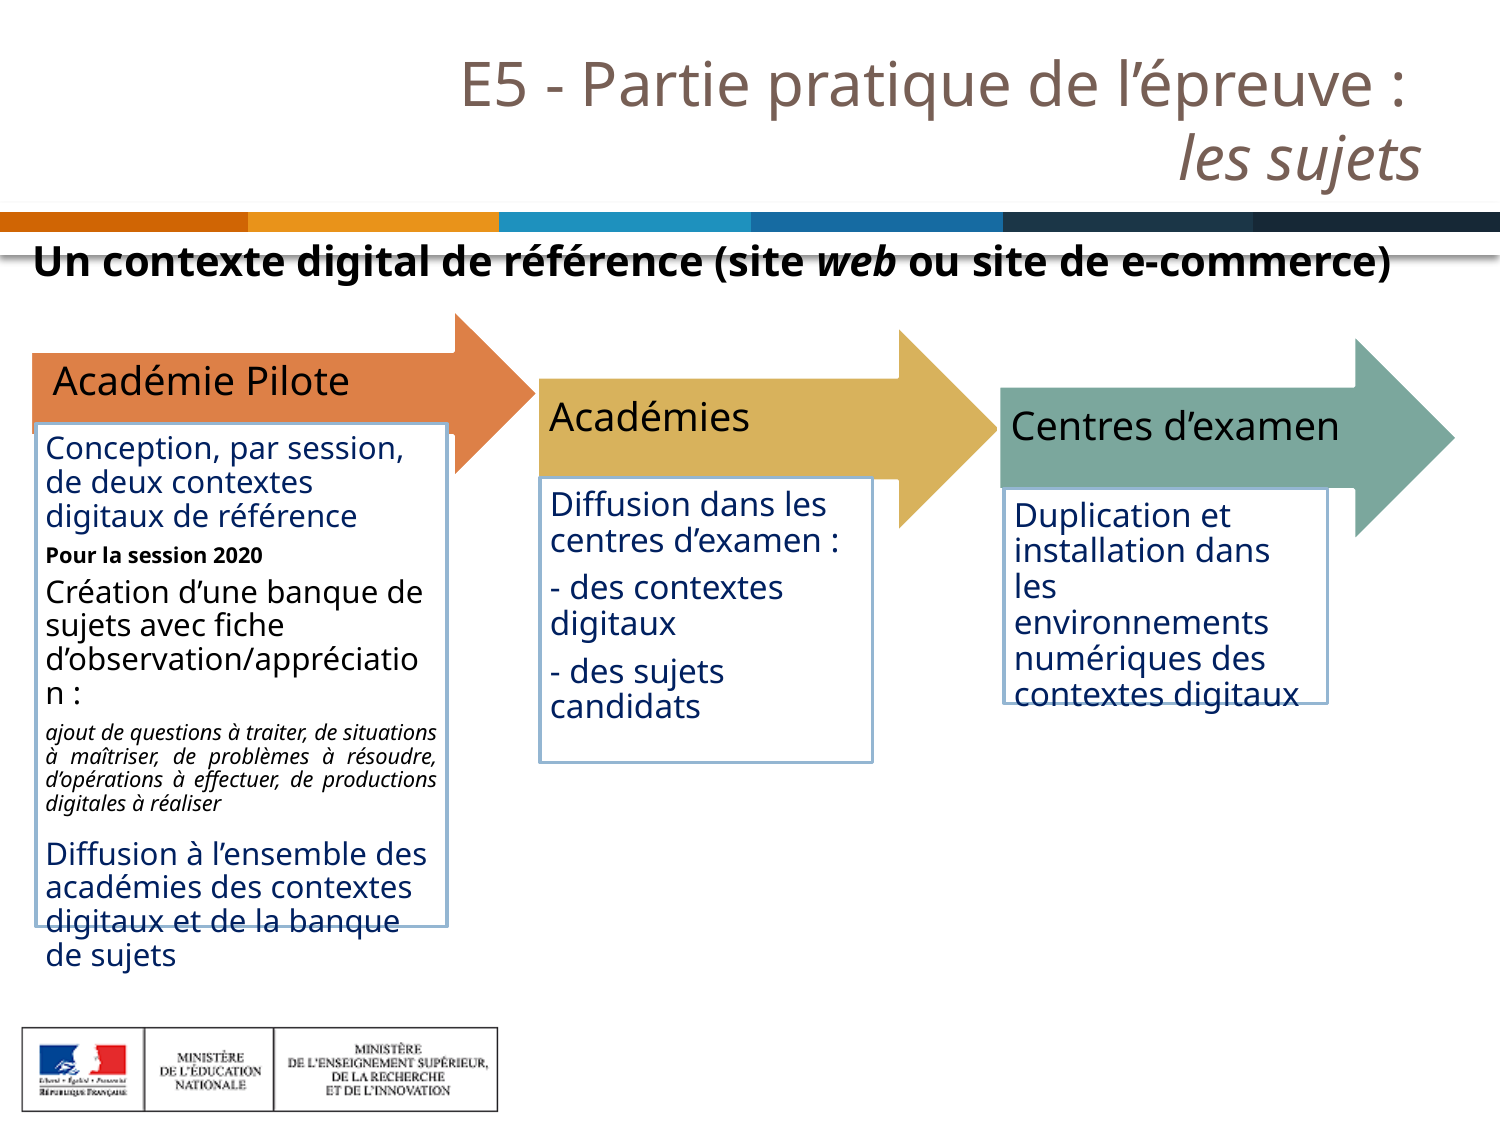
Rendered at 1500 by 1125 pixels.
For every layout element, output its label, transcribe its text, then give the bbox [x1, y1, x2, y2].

list Un contexte digital de référence (site web ou site de e-commerce) [18, 227, 29, 965]
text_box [30, 226, 1463, 965]
picture [20, 1024, 505, 1114]
picture [0, 212, 1500, 232]
title E5 - Partie pratique de l’épreuve : les sujets [100, 37, 1438, 200]
